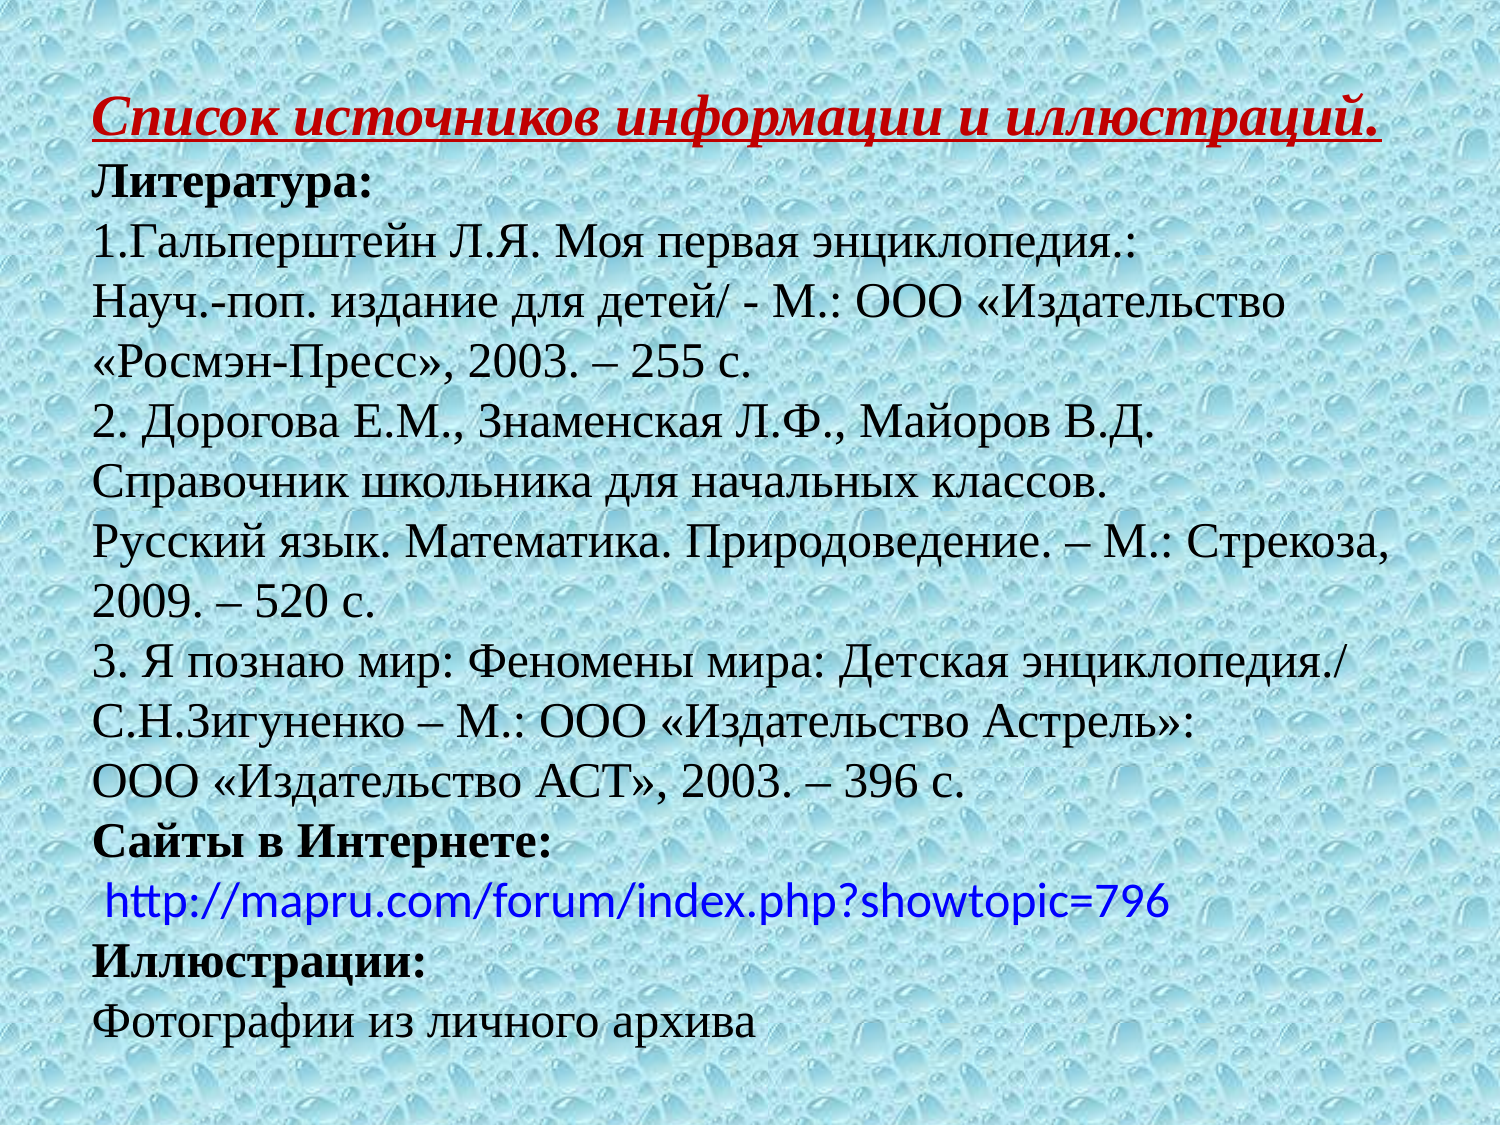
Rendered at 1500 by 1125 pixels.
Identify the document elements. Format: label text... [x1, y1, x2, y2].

picture [0, 0, 1500, 1125]
text_box Список источников информации и иллюстраций. Литература: Гальперштейн Л.Я. Моя первая энциклопедия.: Науч.-поп. издание для детей/ - М.: ООО «Издательство «Росмэн-Пресс», 2003. – 255 с. 2. Дорогова Е.М., Знаменская Л.Ф., Майоров В.Д. Справочник школьника для начальных классов. Русский язык. Математика. Природоведение. – М.: Стрекоза, 2009. – 520 с. 3. Я познаю мир: Феномены мира: Детская энциклопедия./ С.Н.Зигуненко – М.: ООО «Издательство Астрель»: ООО «Издательство АСТ», 2003. – 396 с. Сайты в Интернете: http://mapru.com/forum/index.php?showtopic=796 Иллюстрации: Фотографии из личного архива [76, 70, 1419, 1055]
